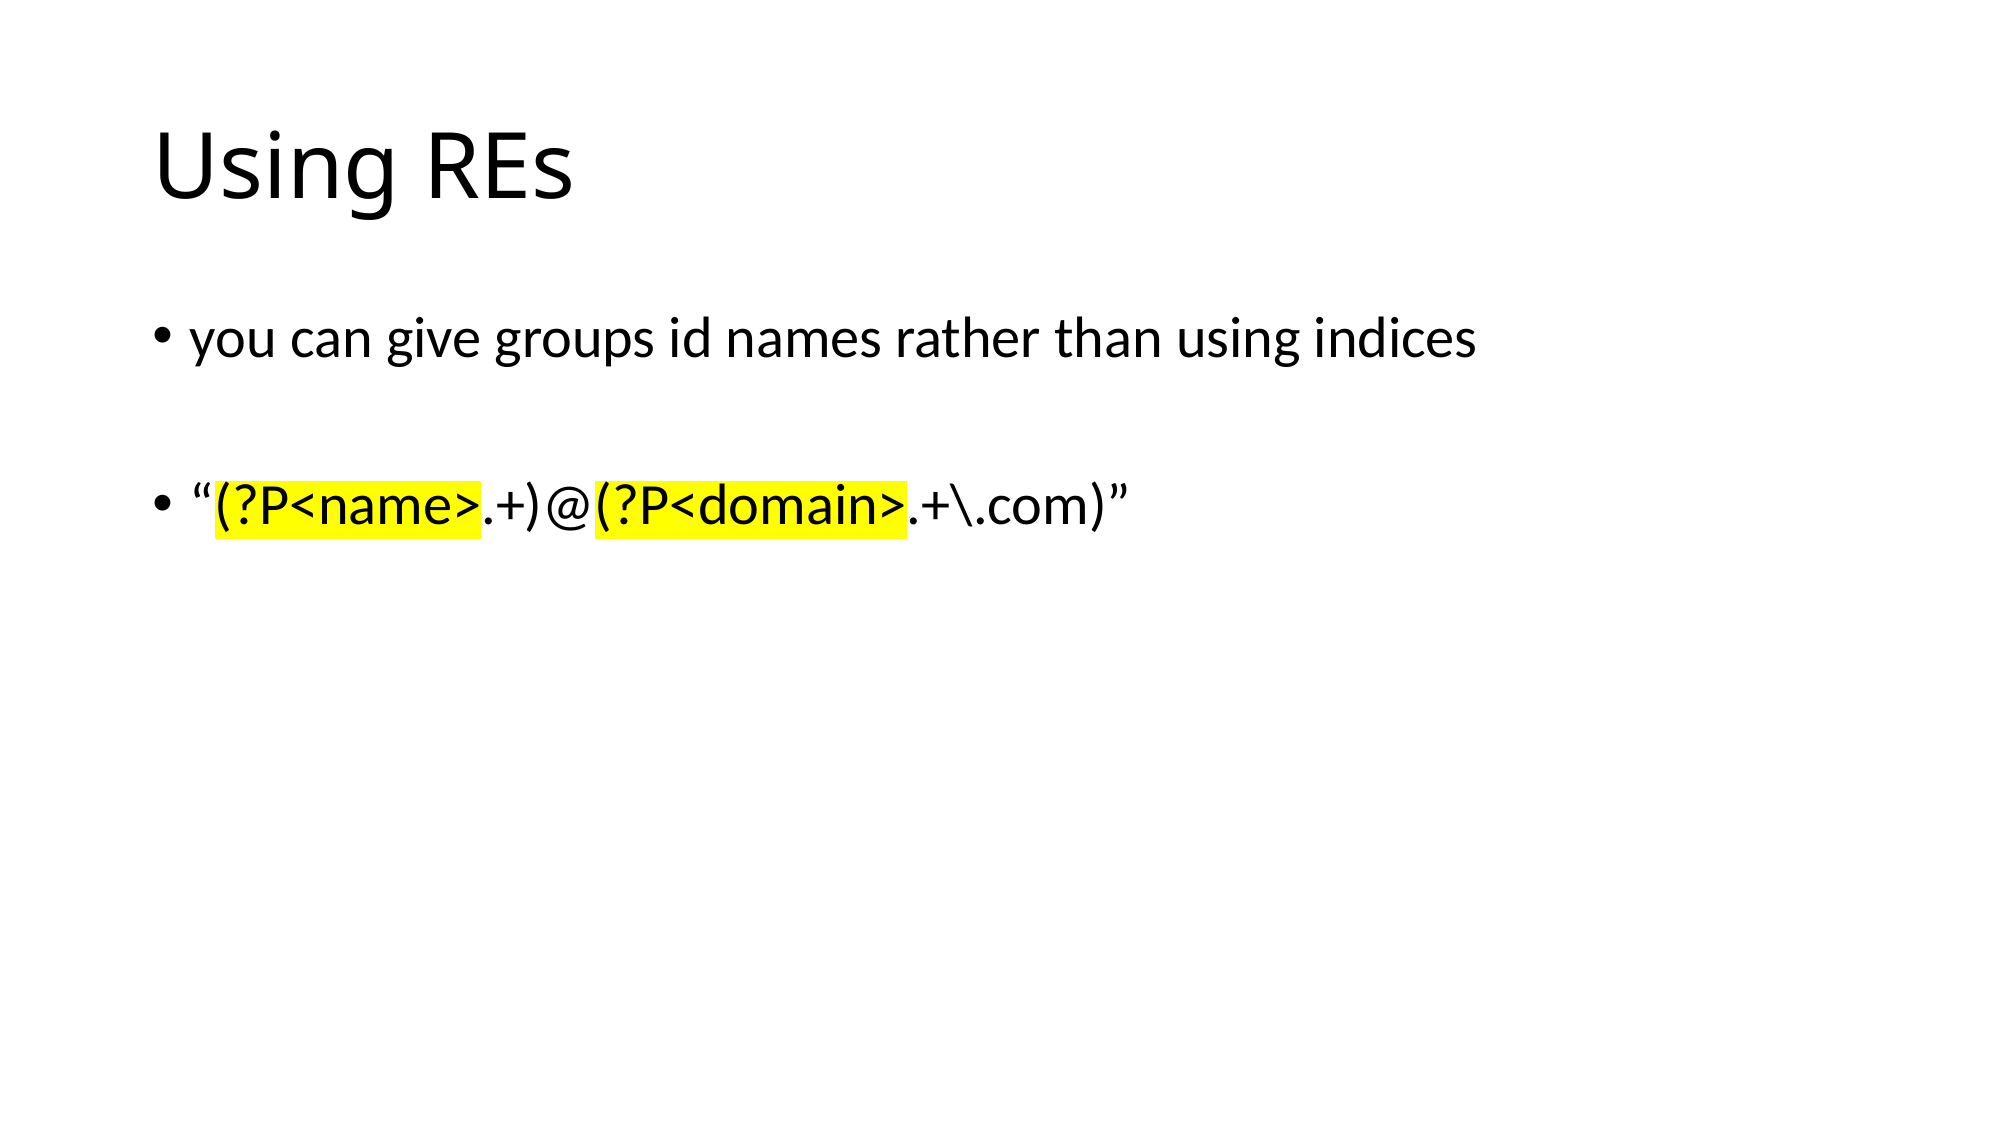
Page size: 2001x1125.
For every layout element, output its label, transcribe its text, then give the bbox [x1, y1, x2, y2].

list you can give groups id names rather than using indices “(?P<name>.+)@(?P<domain>.+\.com)” [137, 299, 1863, 1014]
title Using REs [137, 59, 1863, 278]
